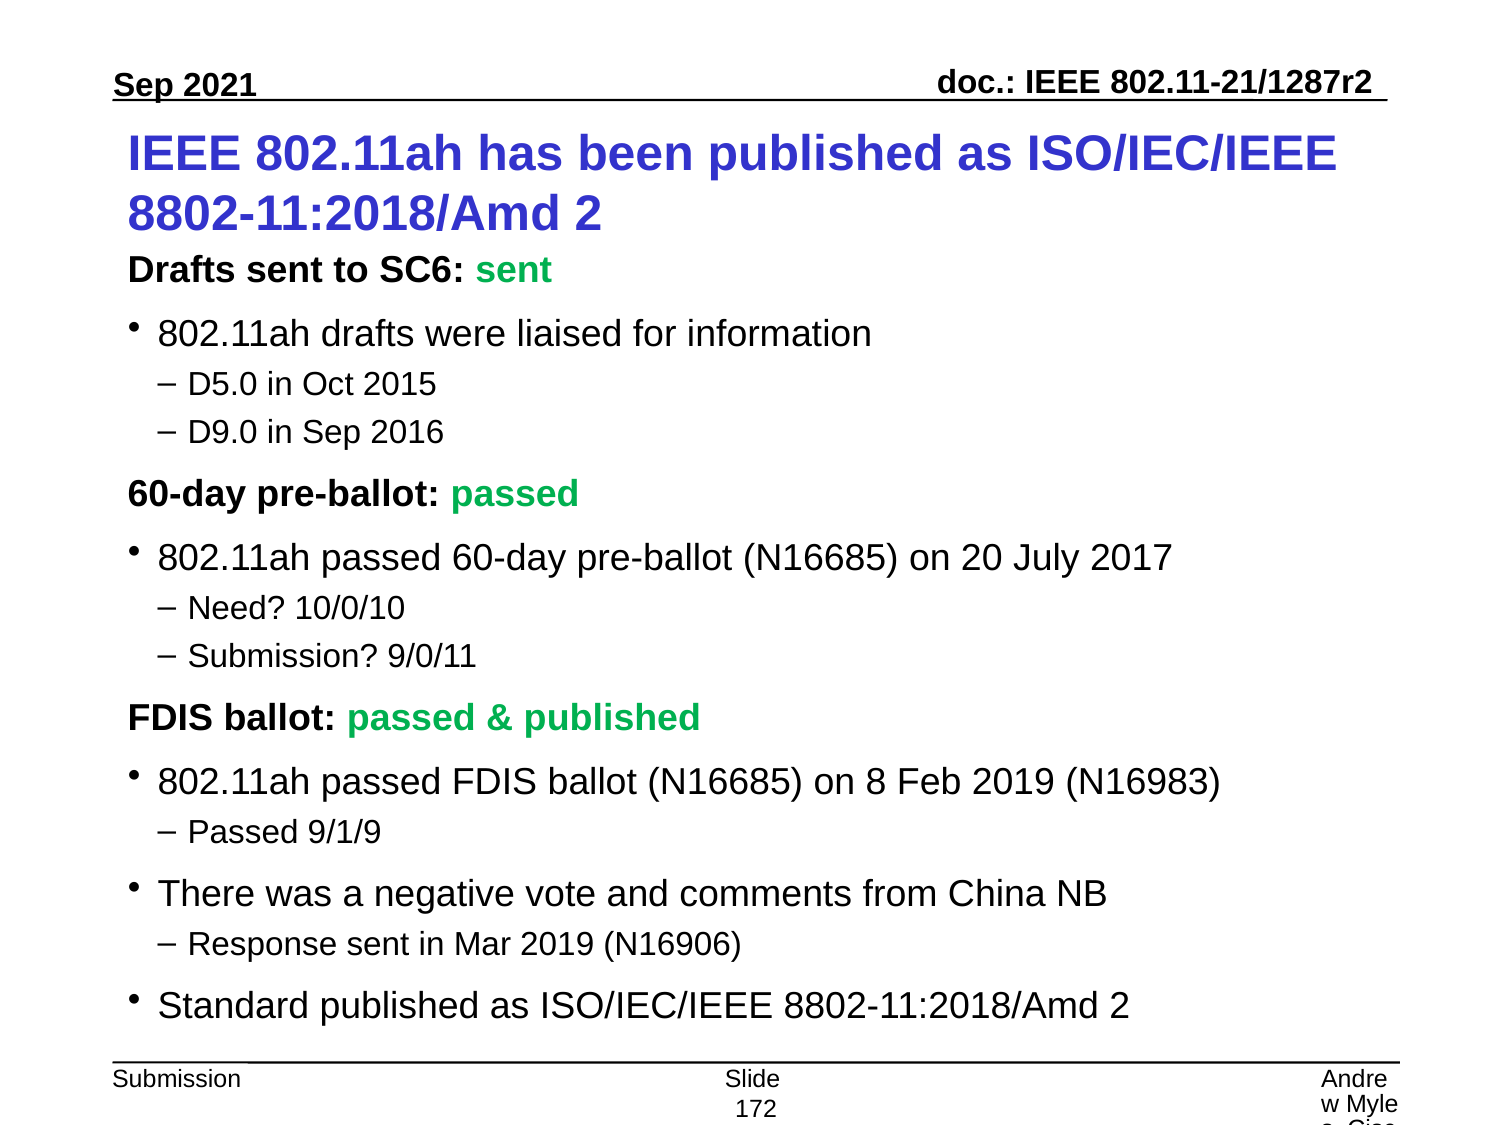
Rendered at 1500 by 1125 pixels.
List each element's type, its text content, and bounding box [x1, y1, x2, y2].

footer Andrew Myles, Cisco [1320, 1061, 1402, 1093]
slide_number Slide 172 [709, 1061, 803, 1093]
title IEEE 802.11ah has been published as ISO/IEC/IEEE 8802-11:2018/Amd 2 [112, 112, 1388, 237]
list Drafts sent to SC6: sent 802.11ah drafts were liaised for information D5.0 in Oct 2015 D9.0 in Sep 2016 60-day pre-ballot: passed 802.11ah passed 60-day pre-ballot (N16685) on 20 July 2017 Need? 10/0/10 Submission? 9/0/11 FDIS ballot: passed & published 802.11ah passed FDIS ballot (N16685) on 8 Feb 2019 (N16983) Passed 9/1/9 There was a negative vote and comments from China NB Response sent in Mar 2019 (N16906) Standard published as ISO/IEC/IEEE 8802-11:2018/Amd 2 [112, 237, 1388, 913]
